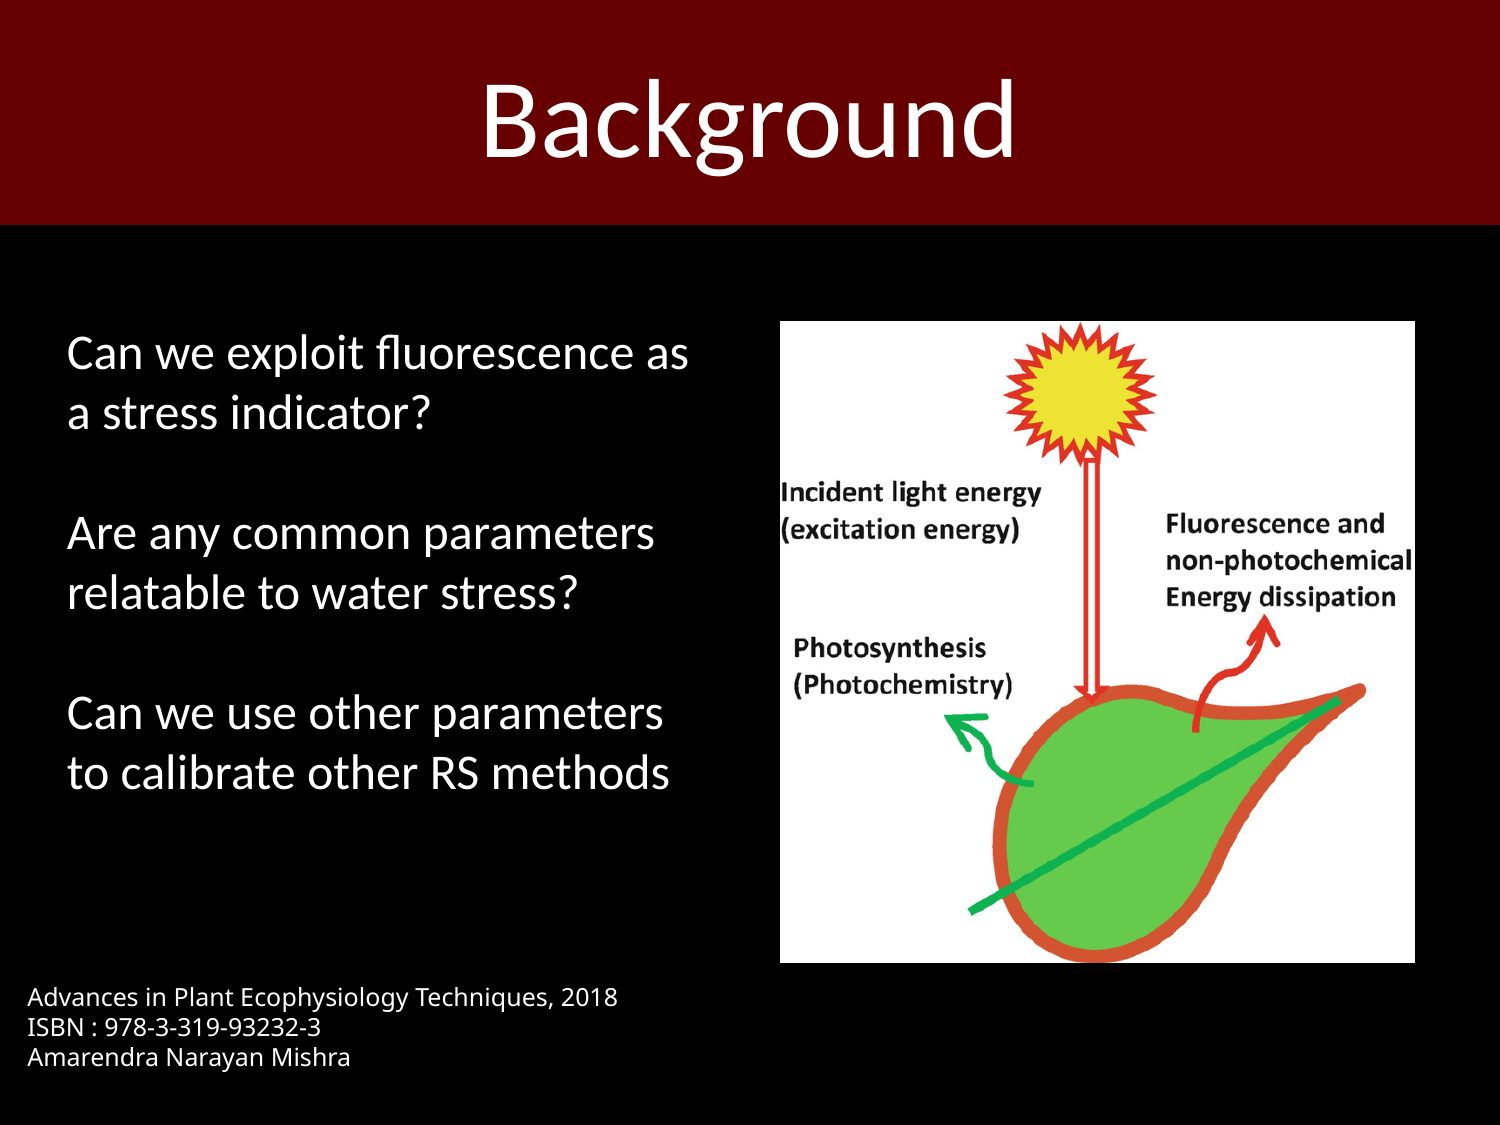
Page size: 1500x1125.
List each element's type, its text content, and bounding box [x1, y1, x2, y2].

picture [780, 321, 1415, 963]
text_box Background [0, 0, 1500, 225]
text_box Advances in Plant Ecophysiology Techniques, 2018 ISBN : 978-3-319-93232-3 Amarendra Narayan Mishra [12, 974, 1148, 1109]
text_box Can we exploit fluorescence as a stress indicator? Are any common parameters relatable to water stress? Can we use other parameters to calibrate other RS methods [52, 312, 725, 913]
